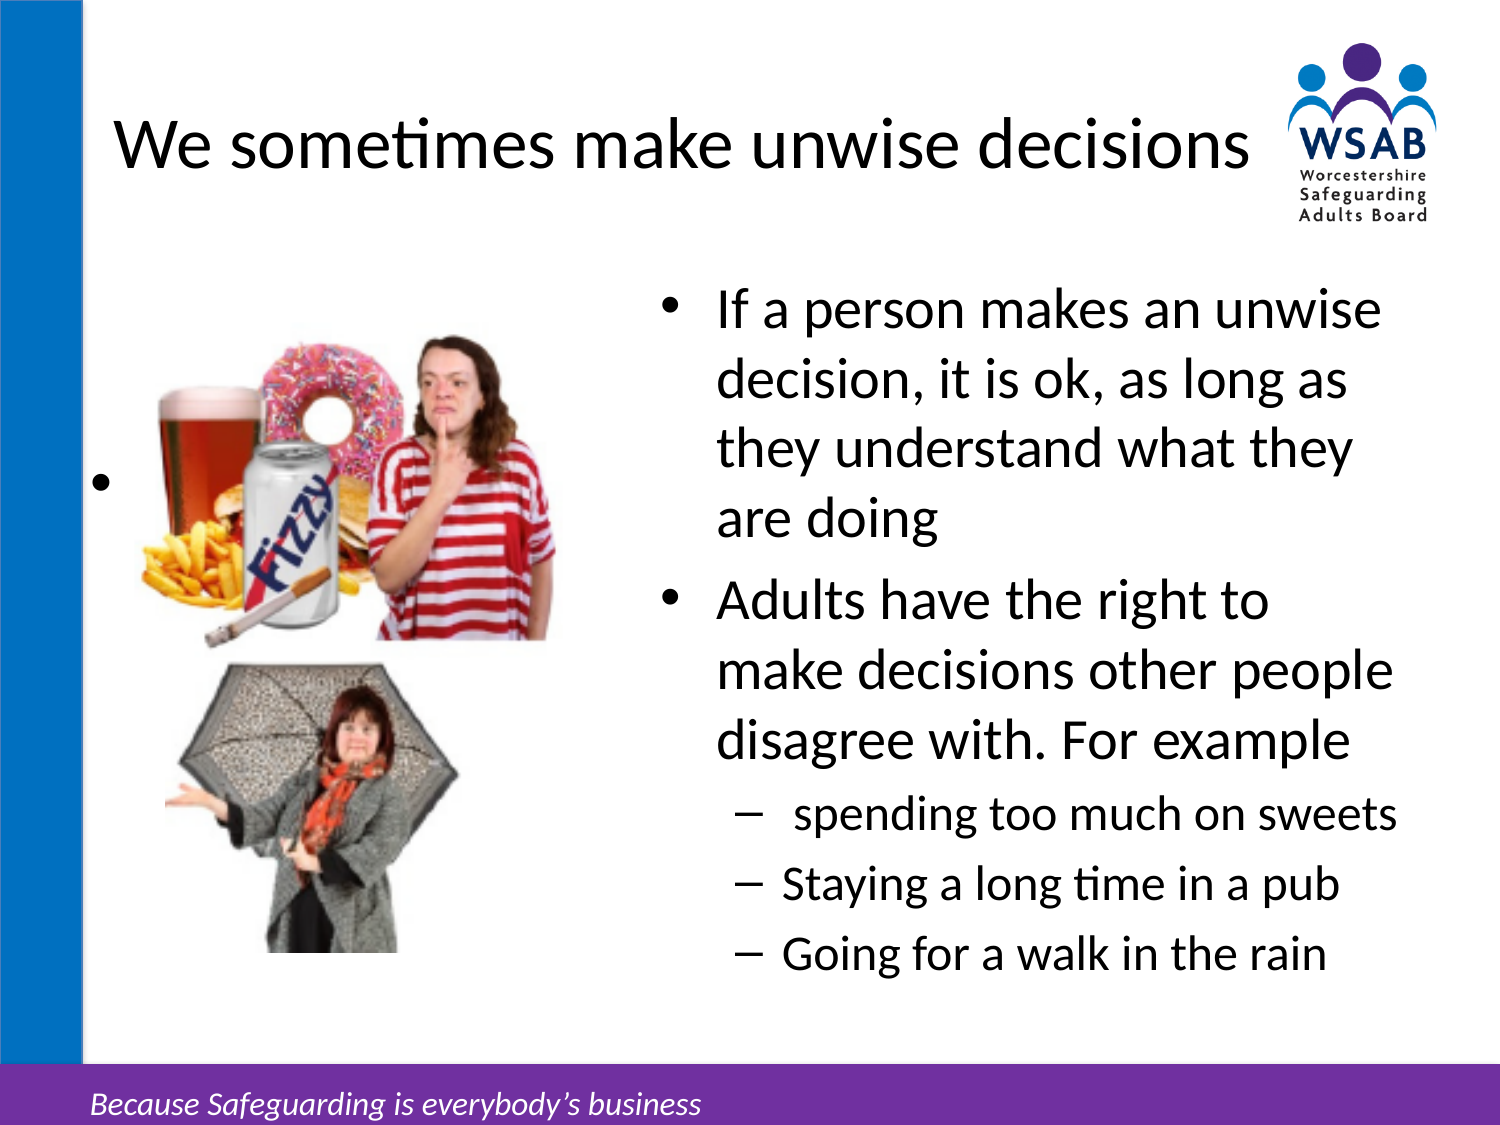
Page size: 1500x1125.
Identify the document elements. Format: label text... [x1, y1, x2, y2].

text_box Because Safeguarding is everybody’s business [0, 1064, 1500, 1125]
title We sometimes make unwise decisions [75, 45, 1273, 233]
list If a person makes an unwise decision, it is ok, as long as they understand what they are doing Adults have the right to make decisions other people disagree with. For example spending too much on sweets Staying a long time in a pub Going for a walk in the rain [645, 262, 1425, 1005]
text_box [0, 0, 83, 1062]
picture [133, 291, 570, 954]
list Text [75, 262, 645, 1005]
picture [1274, 39, 1449, 227]
